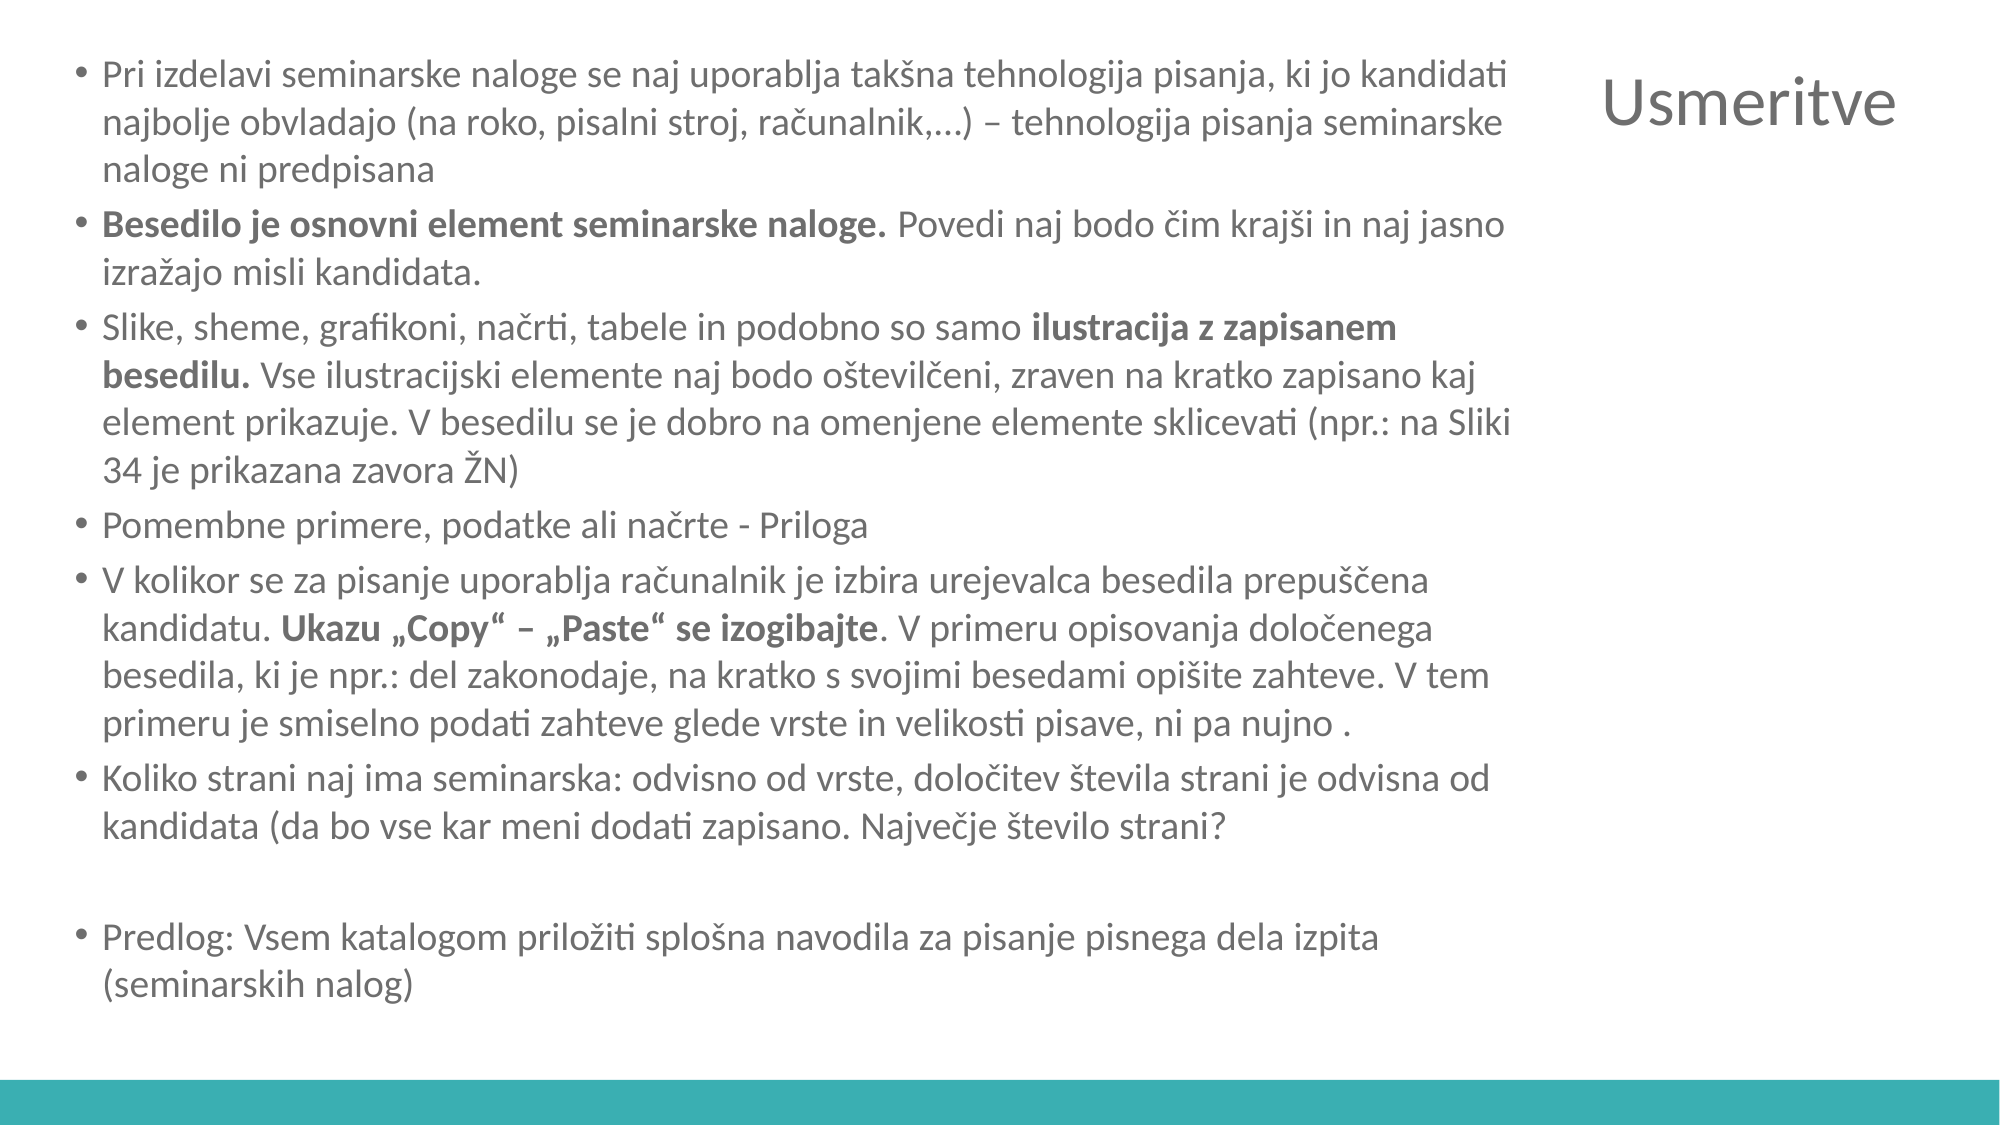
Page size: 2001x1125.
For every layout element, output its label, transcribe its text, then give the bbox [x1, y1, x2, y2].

text_box Pri izdelavi seminarske naloge se naj uporablja takšna tehnologija pisanja, ki jo kandidati najbolje obvladajo (na roko, pisalni stroj, računalnik,…) – tehnologija pisanja seminarske naloge ni predpisana Besedilo je osnovni element seminarske naloge. Povedi naj bodo čim krajši in naj jasno izražajo misli kandidata. Slike, sheme, grafikoni, načrti, tabele in podobno so samo ilustracija z zapisanem besedilu. Vse ilustracijski elemente naj bodo oštevilčeni, zraven na kratko zapisano kaj element prikazuje. V besedilu se je dobro na omenjene elemente sklicevati (npr.: na Sliki 34 je prikazana zavora ŽN) Pomembne primere, podatke ali načrte - Priloga V kolikor se za pisanje uporablja računalnik je izbira urejevalca besedila prepuščena kandidatu. Ukazu „Copy“ – „Paste“ se izogibajte. V primeru opisovanja določenega besedila, ki je npr.: del zakonodaje, na kratko s svojimi besedami opišite zahteve. V tem primeru je smiselno podati zahteve glede vrste in velikosti pisave, ni pa nujno . Koliko strani naj ima seminarska: odvisno od vrste, določitev števila strani je odvisna od kandidata (da bo vse kar meni dodati zapisano. Največje število strani? Predlog: Vsem katalogom priložiti splošna navodila za pisanje pisnega dela izpita (seminarskih nalog) [59, 40, 1550, 993]
title Usmeritve [1586, 40, 1973, 149]
